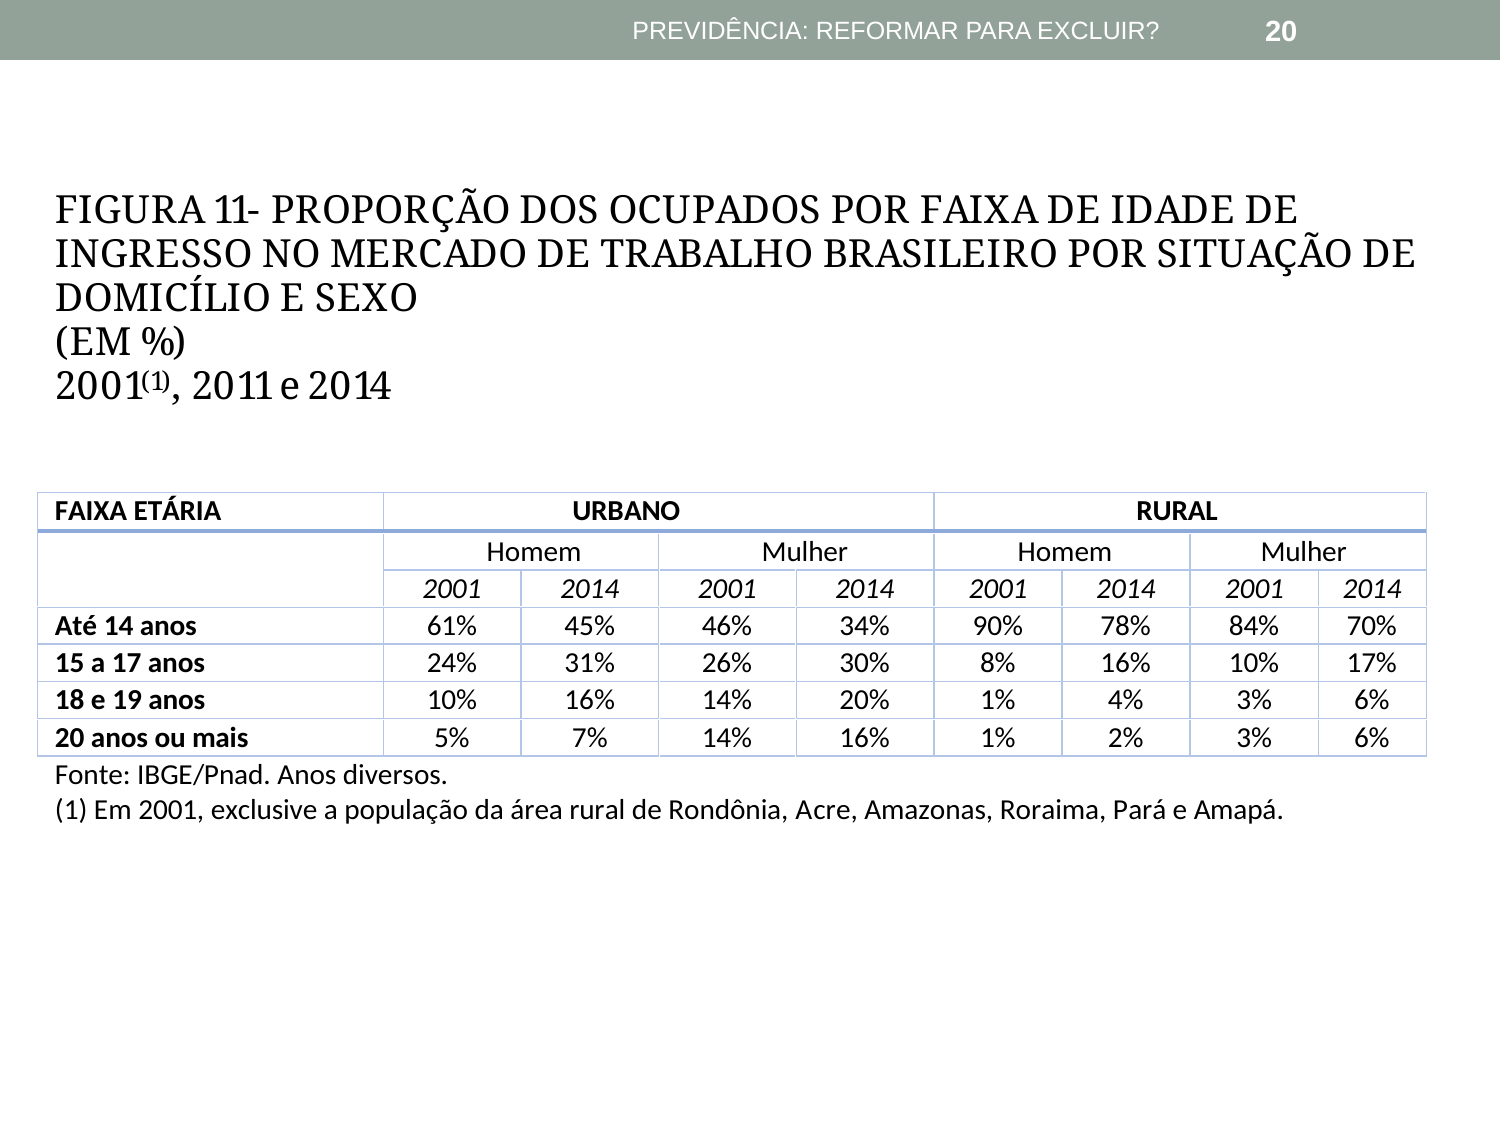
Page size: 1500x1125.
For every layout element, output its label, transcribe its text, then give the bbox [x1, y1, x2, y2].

footer PREVIDÊNCIA: REFORMAR PARA EXCLUIR? [562, 3, 1238, 57]
slide_number 20 [1250, 3, 1425, 57]
picture [36, 148, 1459, 828]
